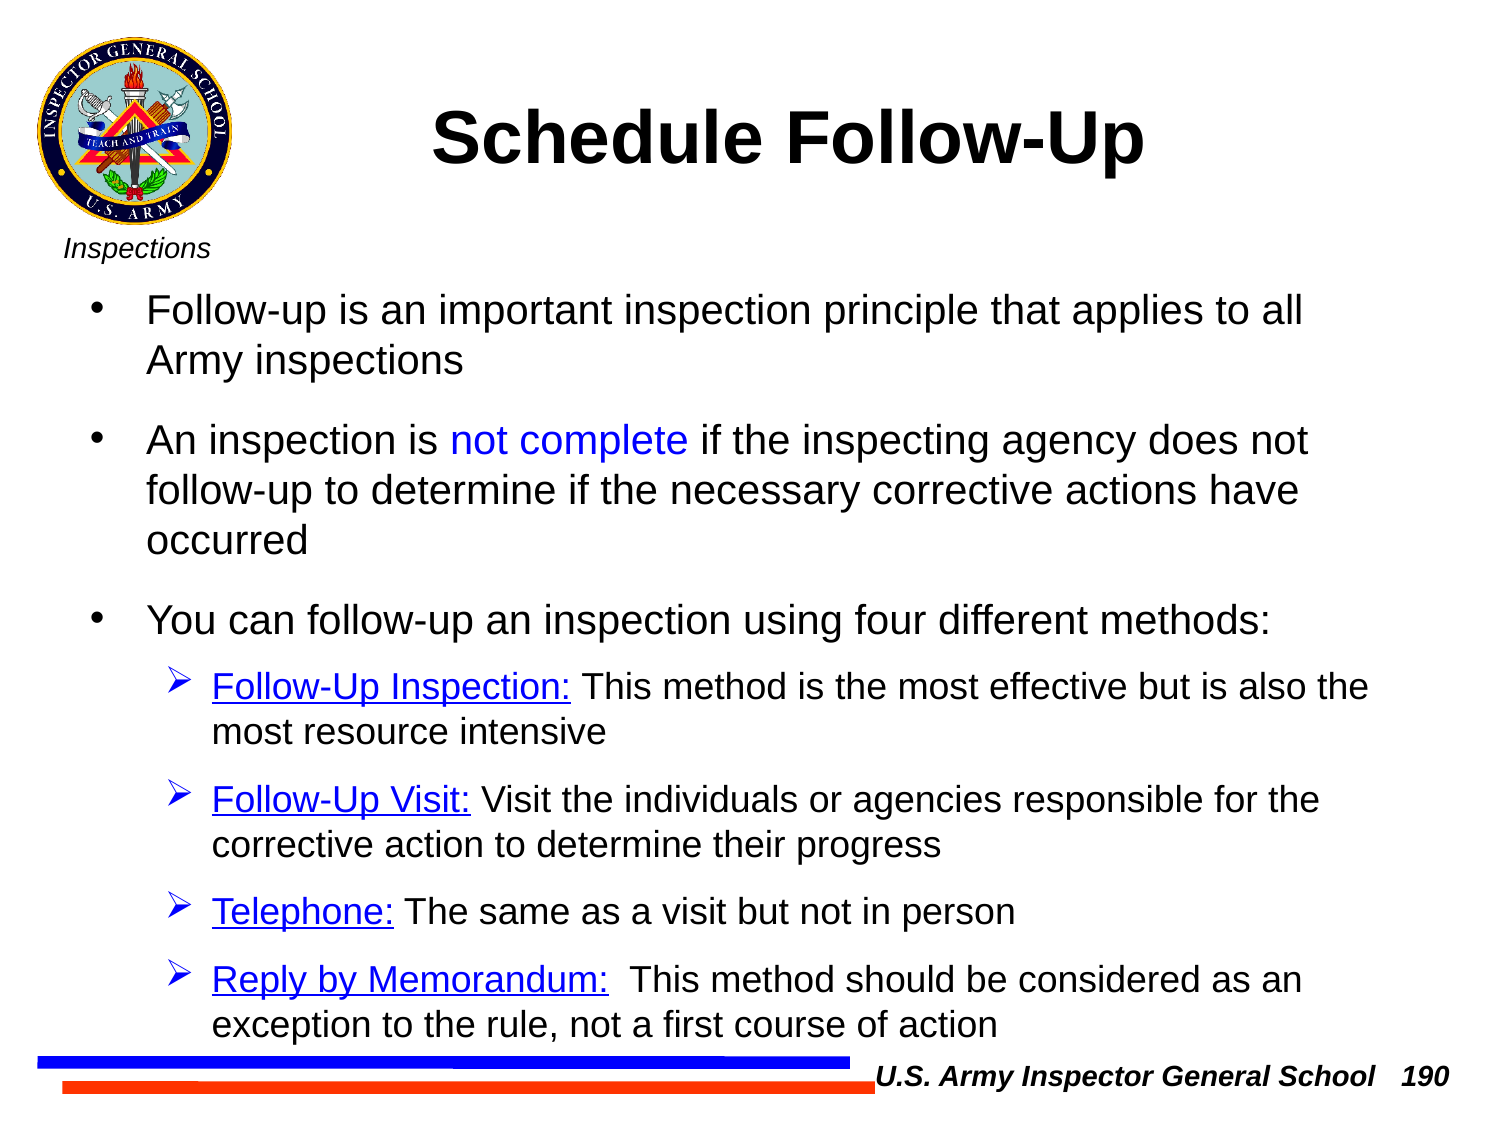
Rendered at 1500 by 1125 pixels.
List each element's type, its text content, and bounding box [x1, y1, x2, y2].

picture [37, 37, 232, 225]
text_box Follow-up is an important inspection principle that applies to all Army inspections An inspection is not complete if the inspecting agency does not follow-up to determine if the necessary corrective actions have occurred You can follow-up an inspection using four different methods: Follow-Up Inspection: This method is the most effective but is also the most resource intensive Follow-Up Visit: Visit the individuals or agencies responsible for the corrective action to determine their progress Telephone: The same as a visit but not in person Reply by Memorandum: This method should be considered as an exception to the rule, not a first course of action [0, 275, 1425, 1053]
footer U.S. Army Inspector General School 190 [824, 1049, 1500, 1125]
text_box Schedule Follow-Up [416, 81, 1163, 187]
